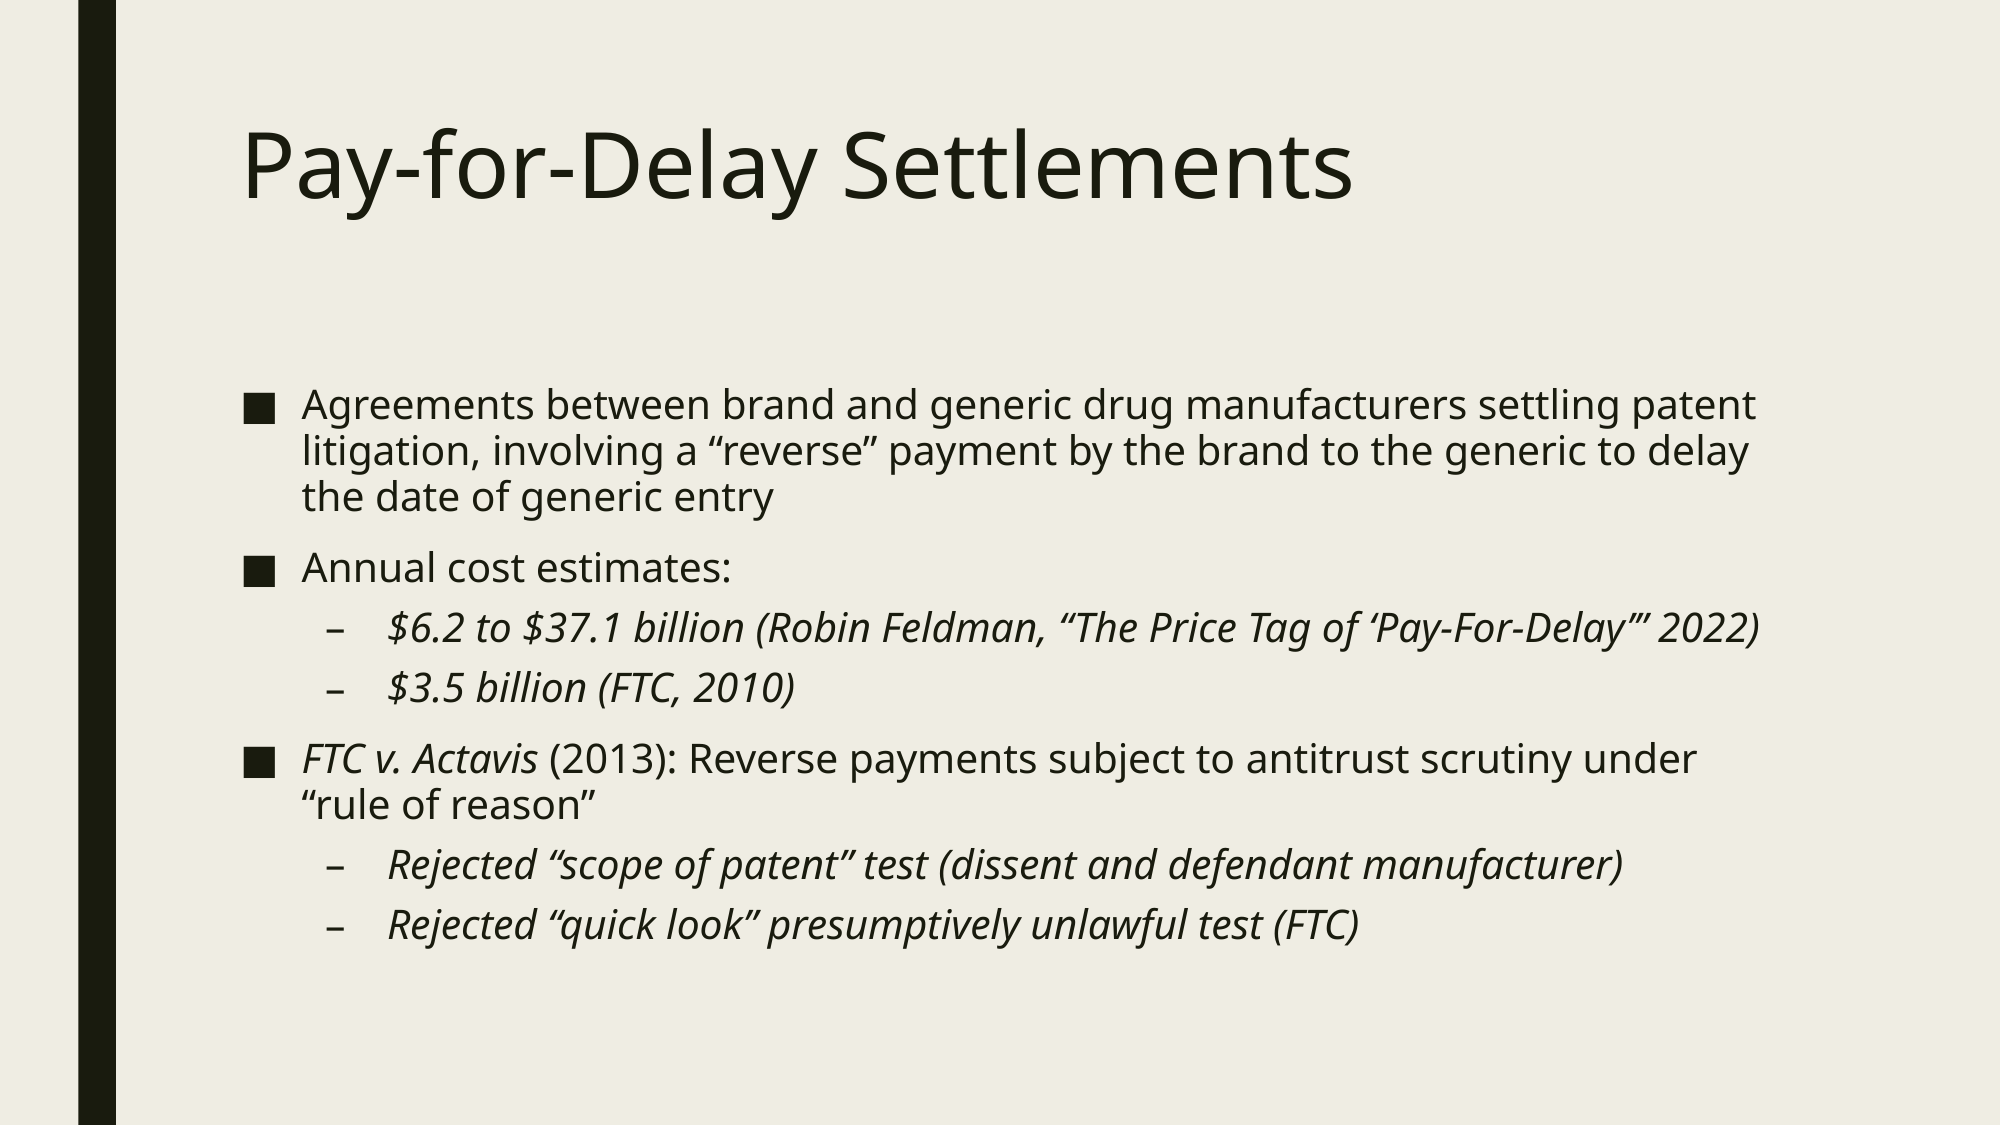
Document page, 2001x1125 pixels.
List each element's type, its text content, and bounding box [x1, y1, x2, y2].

list Agreements between brand and generic drug manufacturers settling patent litigation, involving a “reverse” payment by the brand to the generic to delay the date of generic entry Annual cost estimates: $6.2 to $37.1 billion (Robin Feldman, “The Price Tag of ‘Pay-For-Delay’” 2022) $3.5 billion (FTC, 2010) FTC v. Actavis (2013): Reverse payments subject to antitrust scrutiny under “rule of reason” Rejected “scope of patent” test (dissent and defendant manufacturer) Rejected “quick look” presumptively unlawful test (FTC) [225, 375, 1800, 963]
title Pay-for-Delay Settlements [225, 112, 1800, 357]
